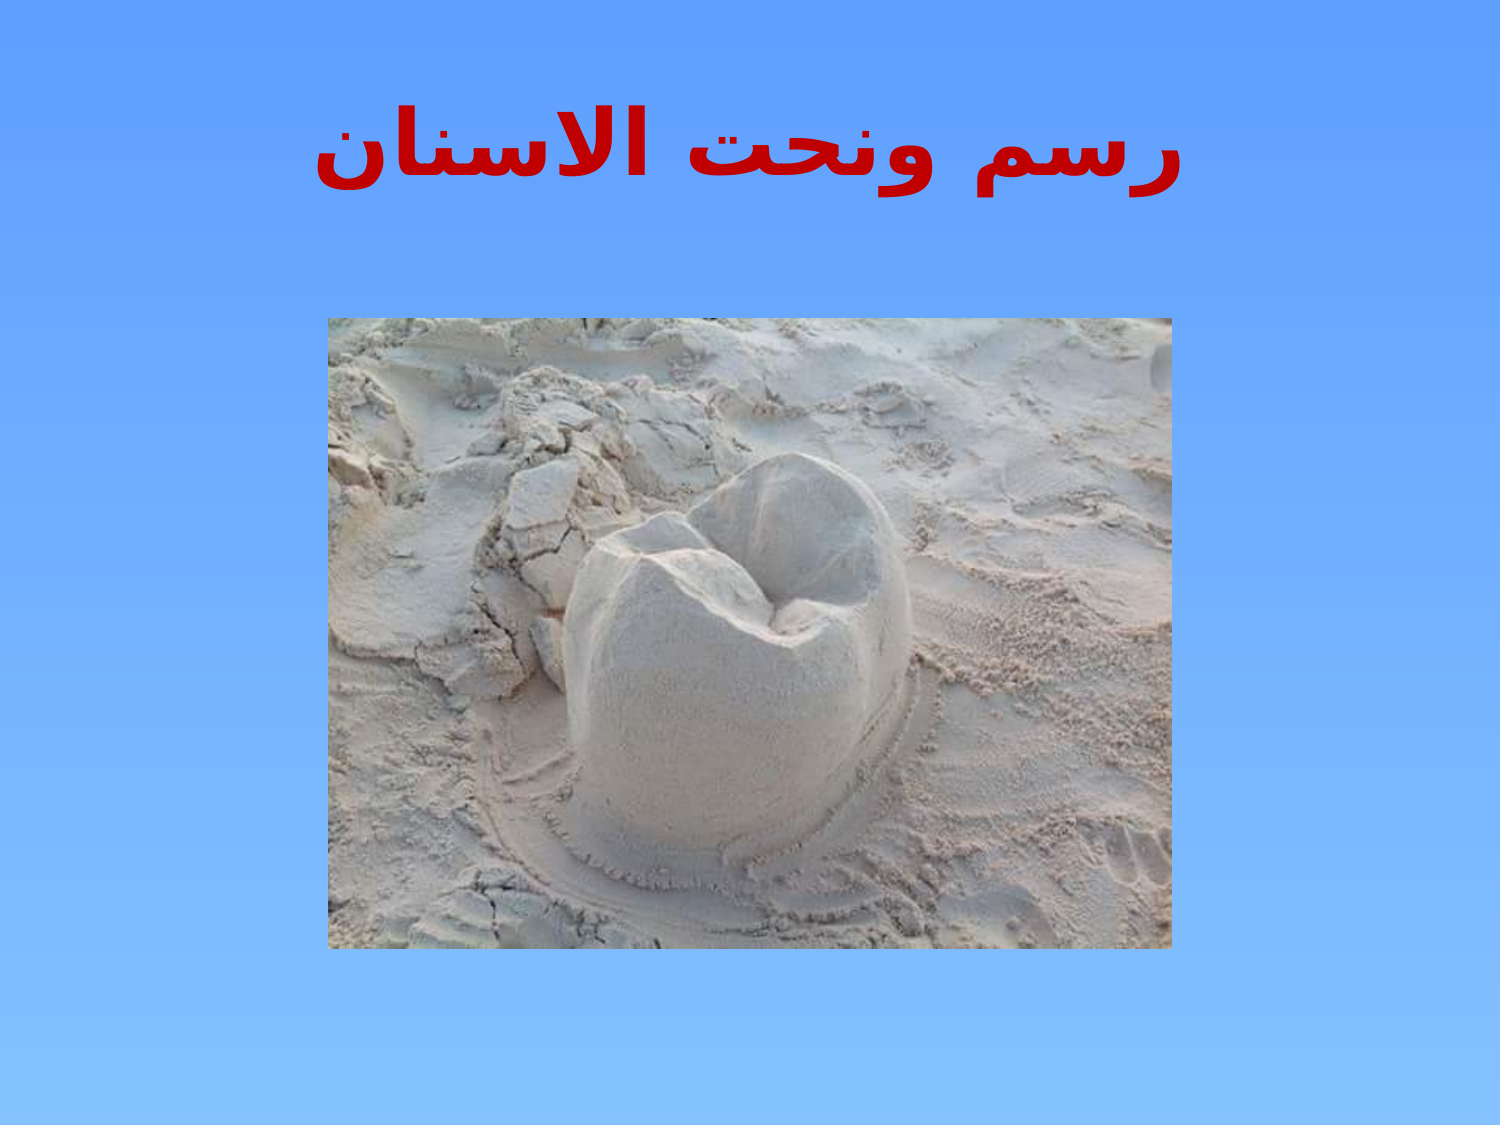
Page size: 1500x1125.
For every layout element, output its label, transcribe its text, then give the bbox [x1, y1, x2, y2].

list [327, 318, 1173, 949]
title رسم ونحت الاسنان [75, 45, 1425, 233]
